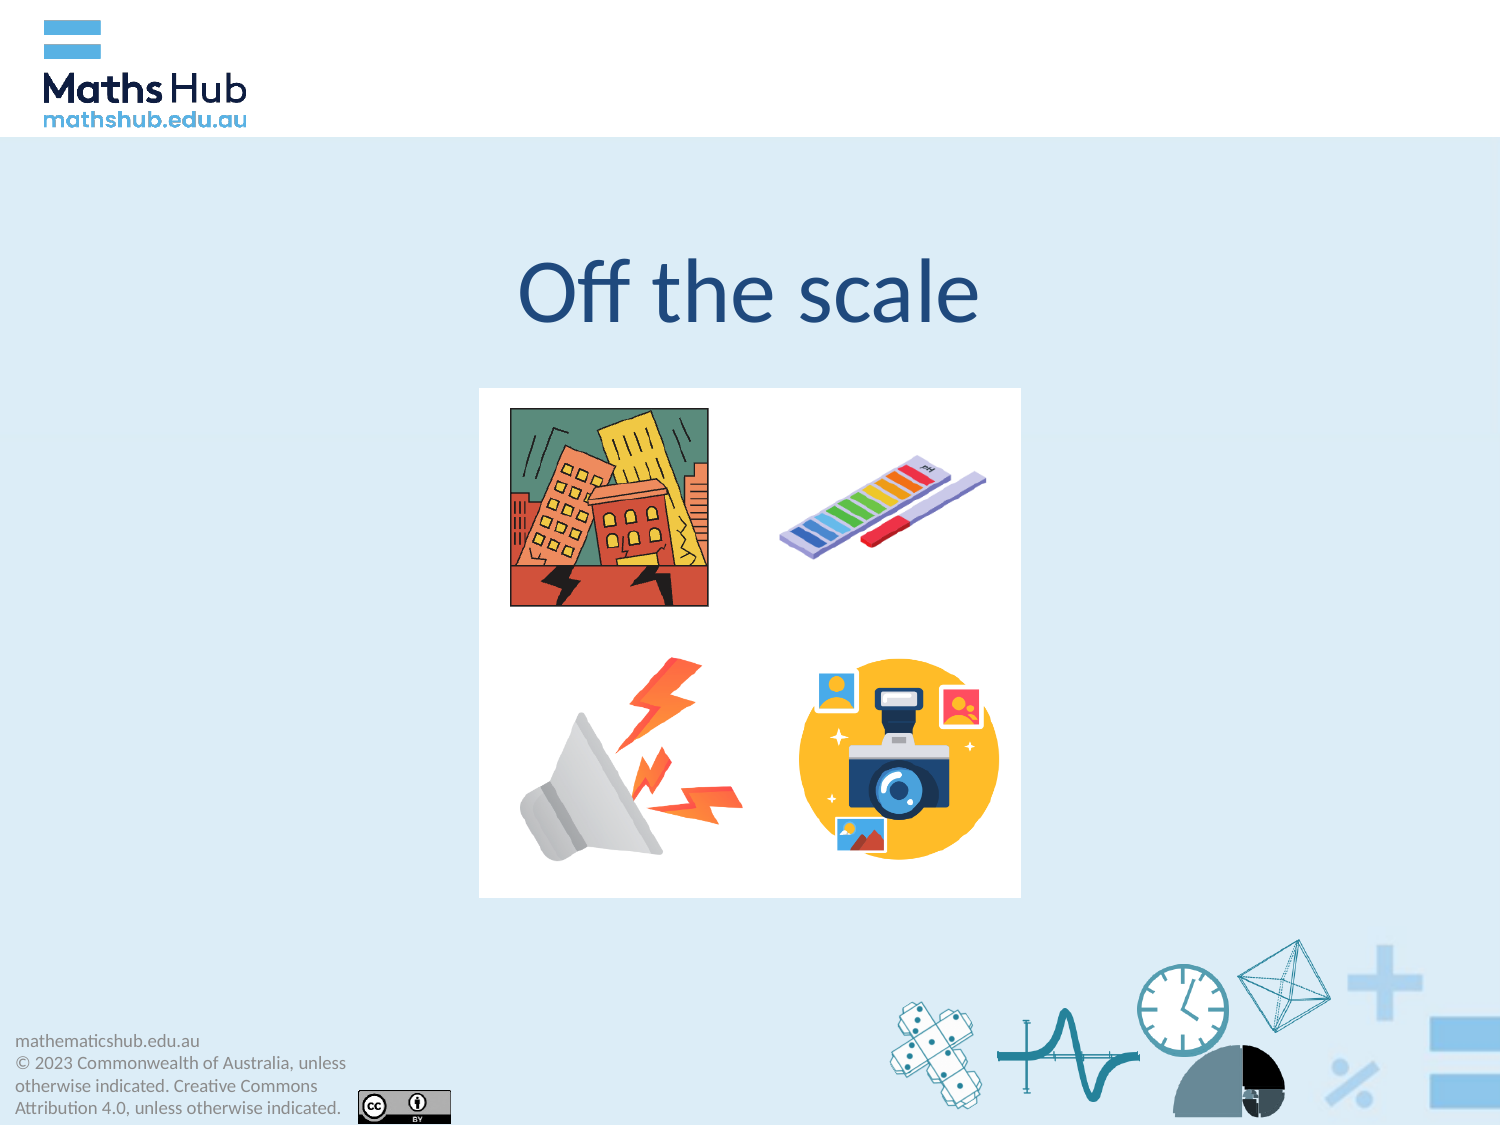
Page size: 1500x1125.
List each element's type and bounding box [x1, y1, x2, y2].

picture [478, 388, 1021, 898]
text_box [0, 137, 1500, 1125]
text_box [891, 940, 1330, 1122]
picture [358, 1090, 451, 1124]
picture [29, 4, 261, 142]
